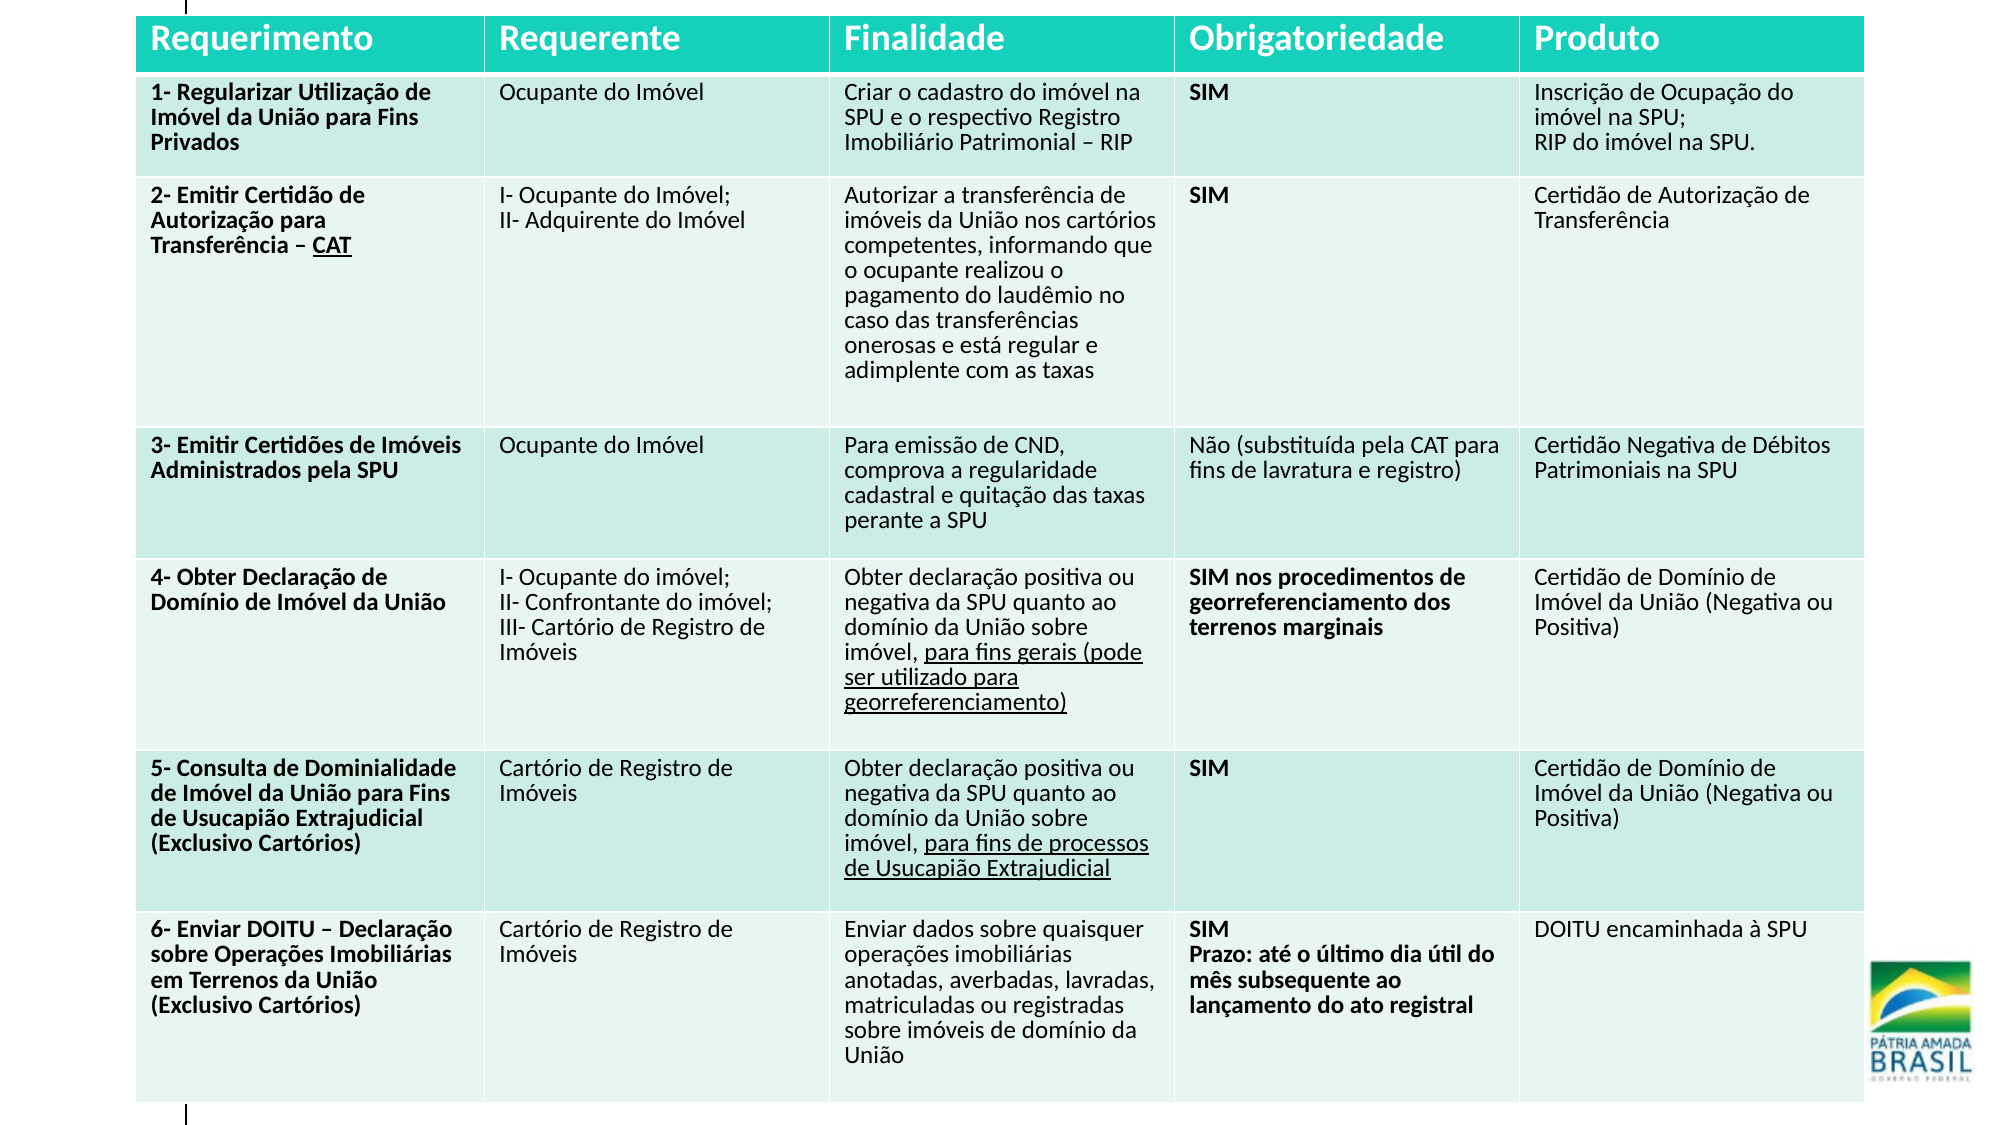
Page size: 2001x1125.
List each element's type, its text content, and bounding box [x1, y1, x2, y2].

table_cell SIM [1175, 77, 1519, 176]
table_cell Certidão Negativa de Débitos Patrimoniais na SPU [1520, 428, 1864, 558]
table_cell I- Ocupante do imóvel; II- Confrontante do imóvel; III- Cartório de Registro de Imóveis [485, 560, 829, 749]
table_cell Autorizar a transferência de imóveis da União nos cartórios competentes, informando que o ocupante realizou o pagamento do laudêmio no caso das transferências onerosas e está regular e adimplente com as taxas [830, 178, 1174, 426]
table_cell SIM Prazo: até o último dia útil do mês subsequente ao lançamento do ato registral [1175, 913, 1519, 1102]
table_header Obrigatoriedade [1175, 16, 1519, 72]
table_cell Cartório de Registro de Imóveis [485, 913, 829, 1102]
table_cell 5- Consulta de Dominialidade de Imóvel da União para Fins de Usucapião Extrajudicial (Exclusivo Cartórios) [136, 751, 484, 911]
table_cell Obter declaração positiva ou negativa da SPU quanto ao domínio da União sobre imóvel, para fins de processos de Usucapião Extrajudicial [830, 751, 1174, 911]
table_header Requerente [485, 16, 829, 72]
table_cell Certidão de Autorização de Transferência [1520, 178, 1864, 426]
table_cell 2- Emitir Certidão de Autorização para Transferência – CAT [136, 178, 484, 426]
table_cell Certidão de Domínio de Imóvel da União (Negativa ou Positiva) [1520, 751, 1864, 911]
table_cell SIM nos procedimentos de georreferenciamento dos terrenos marginais [1175, 560, 1519, 749]
table_cell Cartório de Registro de Imóveis [485, 751, 829, 911]
table_cell 6- Enviar DOITU – Declaração sobre Operações Imobiliárias em Terrenos da União (Exclusivo Cartórios) [136, 913, 484, 1102]
table_header Finalidade [830, 16, 1174, 72]
table_cell SIM [1175, 178, 1519, 426]
table_cell Inscrição de Ocupação do imóvel na SPU; RIP do imóvel na SPU. [1520, 77, 1864, 176]
table_cell Criar o cadastro do imóvel na SPU e o respectivo Registro Imobiliário Patrimonial – RIP [830, 77, 1174, 176]
table_header Produto [1520, 16, 1864, 72]
table_header Requerimento [136, 16, 484, 72]
table_cell 4- Obter Declaração de Domínio de Imóvel da União [136, 560, 484, 749]
table_cell Certidão de Domínio de Imóvel da União (Negativa ou Positiva) [1520, 560, 1864, 749]
table_cell DOITU encaminhada à SPU [1520, 913, 1864, 1102]
picture [1682, 945, 2000, 1125]
table_cell Ocupante do Imóvel [485, 77, 829, 176]
table_cell SIM [1175, 751, 1519, 911]
table_cell Não (substituída pela CAT para fins de lavratura e registro) [1175, 428, 1519, 558]
table_cell 3- Emitir Certidões de Imóveis Administrados pela SPU [136, 428, 484, 558]
table_cell Obter declaração positiva ou negativa da SPU quanto ao domínio da União sobre imóvel, para fins gerais (pode ser utilizado para georreferenciamento) [830, 560, 1174, 749]
table_cell I- Ocupante do Imóvel; II- Adquirente do Imóvel [485, 178, 829, 426]
table_cell Ocupante do Imóvel [485, 428, 829, 558]
table_cell 1- Regularizar Utilização de Imóvel da União para Fins Privados [136, 77, 484, 176]
table_cell Para emissão de CND, comprova a regularidade cadastral e quitação das taxas perante a SPU [830, 428, 1174, 558]
table_cell Enviar dados sobre quaisquer operações imobiliárias anotadas, averbadas, lavradas, matriculadas ou registradas sobre imóveis de domínio da União [830, 913, 1174, 1102]
